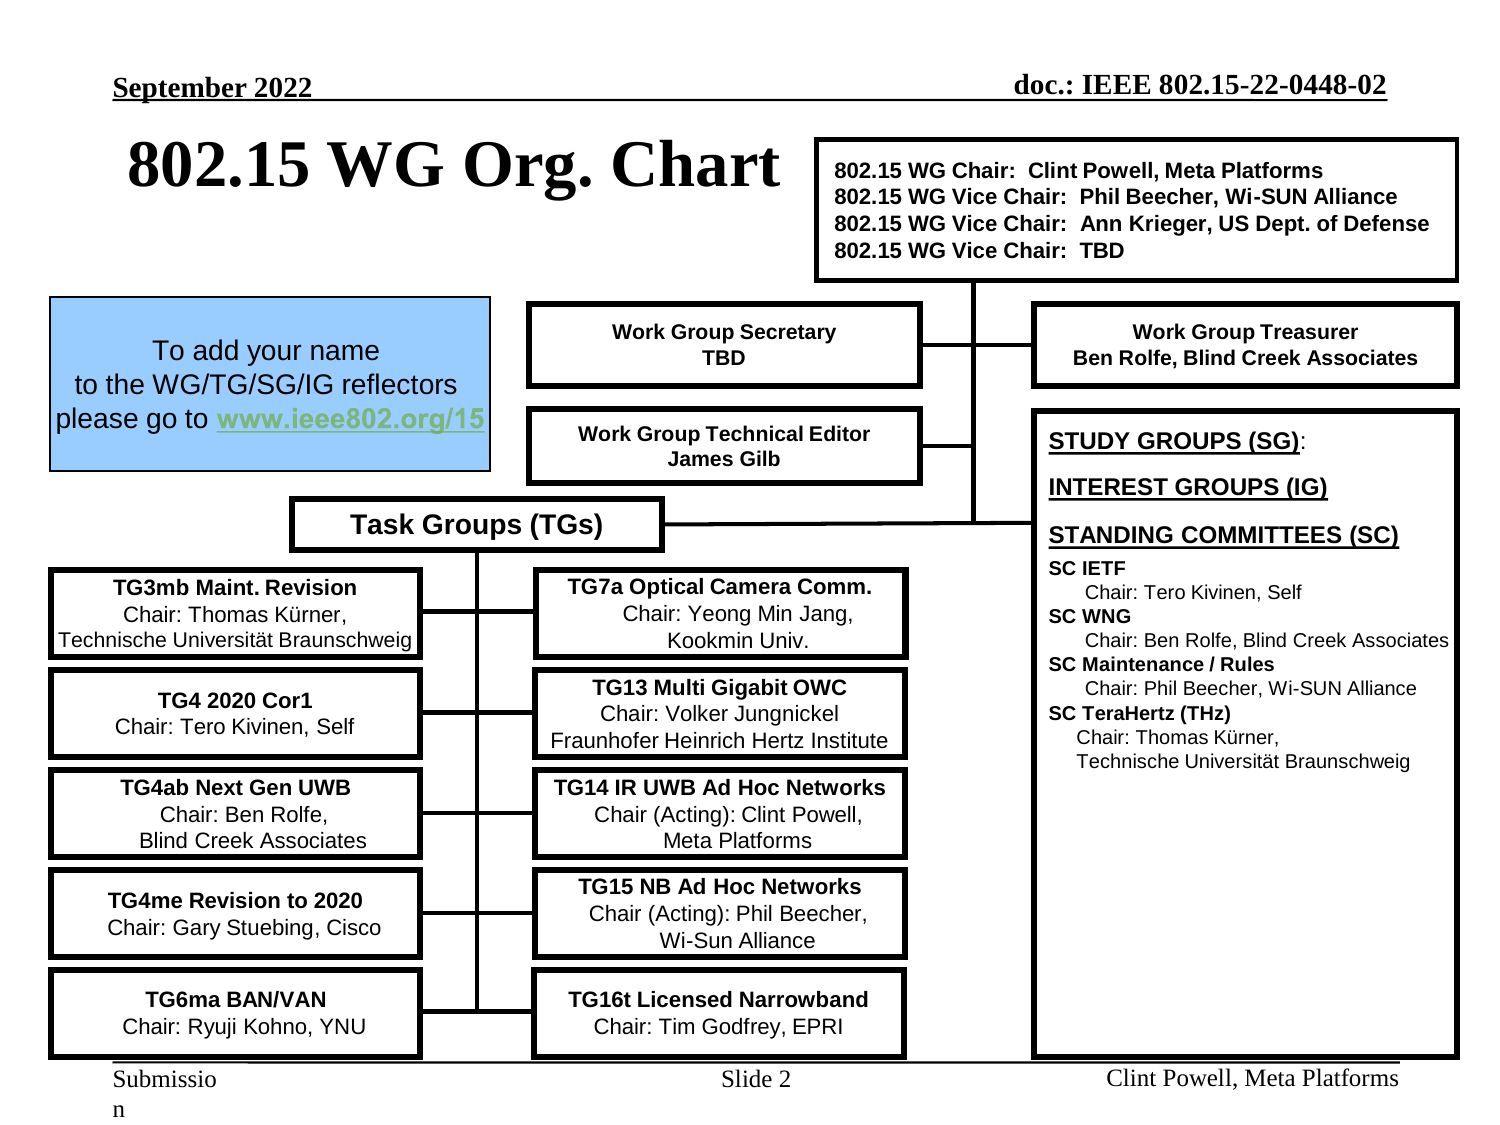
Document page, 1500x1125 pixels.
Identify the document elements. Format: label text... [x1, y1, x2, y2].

text_box 802.15 WG Org. Chart [112, 97, 1438, 103]
picture [38, 105, 1462, 1060]
slide_number Slide 2 [712, 1067, 800, 1093]
